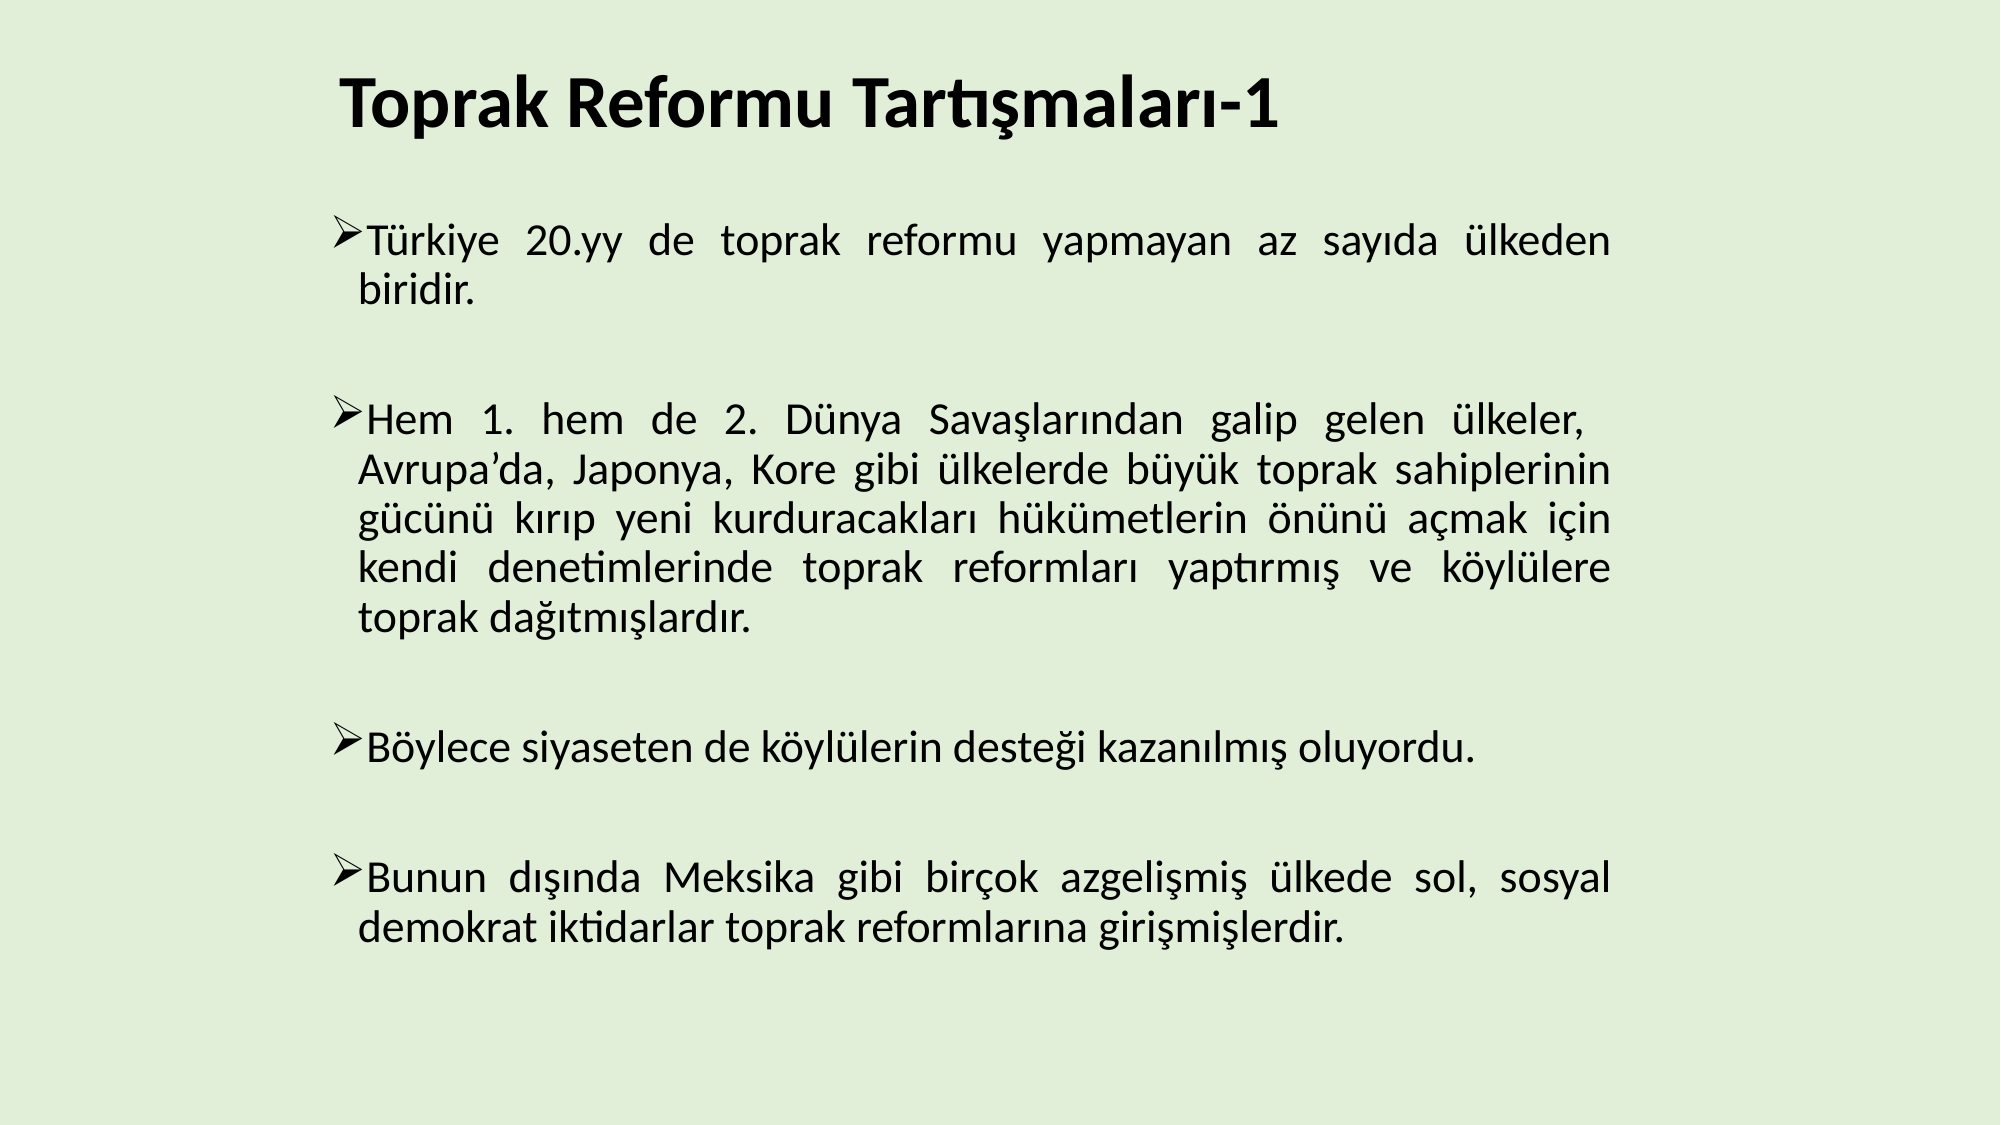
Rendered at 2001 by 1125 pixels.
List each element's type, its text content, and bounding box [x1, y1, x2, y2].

title Toprak Reformu Tartışmaları-1 [324, 45, 1603, 161]
list Türkiye 20.yy de toprak reformu yapmayan az sayıda ülkeden biridir. Hem 1. hem de 2. Dünya Savaşlarından galip gelen ülkeler, Avrupa’da, Japonya, Kore gibi ülkelerde büyük toprak sahiplerinin gücünü kırıp yeni kurduracakları hükümetlerin önünü açmak için kendi denetimlerinde toprak reformları yaptırmış ve köylülere toprak dağıtmışlardır. Böylece siyaseten de köylülerin desteği kazanılmış oluyordu. Bunun dışında Meksika gibi birçok azgelişmiş ülkede sol, sosyal demokrat iktidarlar toprak reformlarına girişmişlerdir. [314, 208, 1628, 1051]
